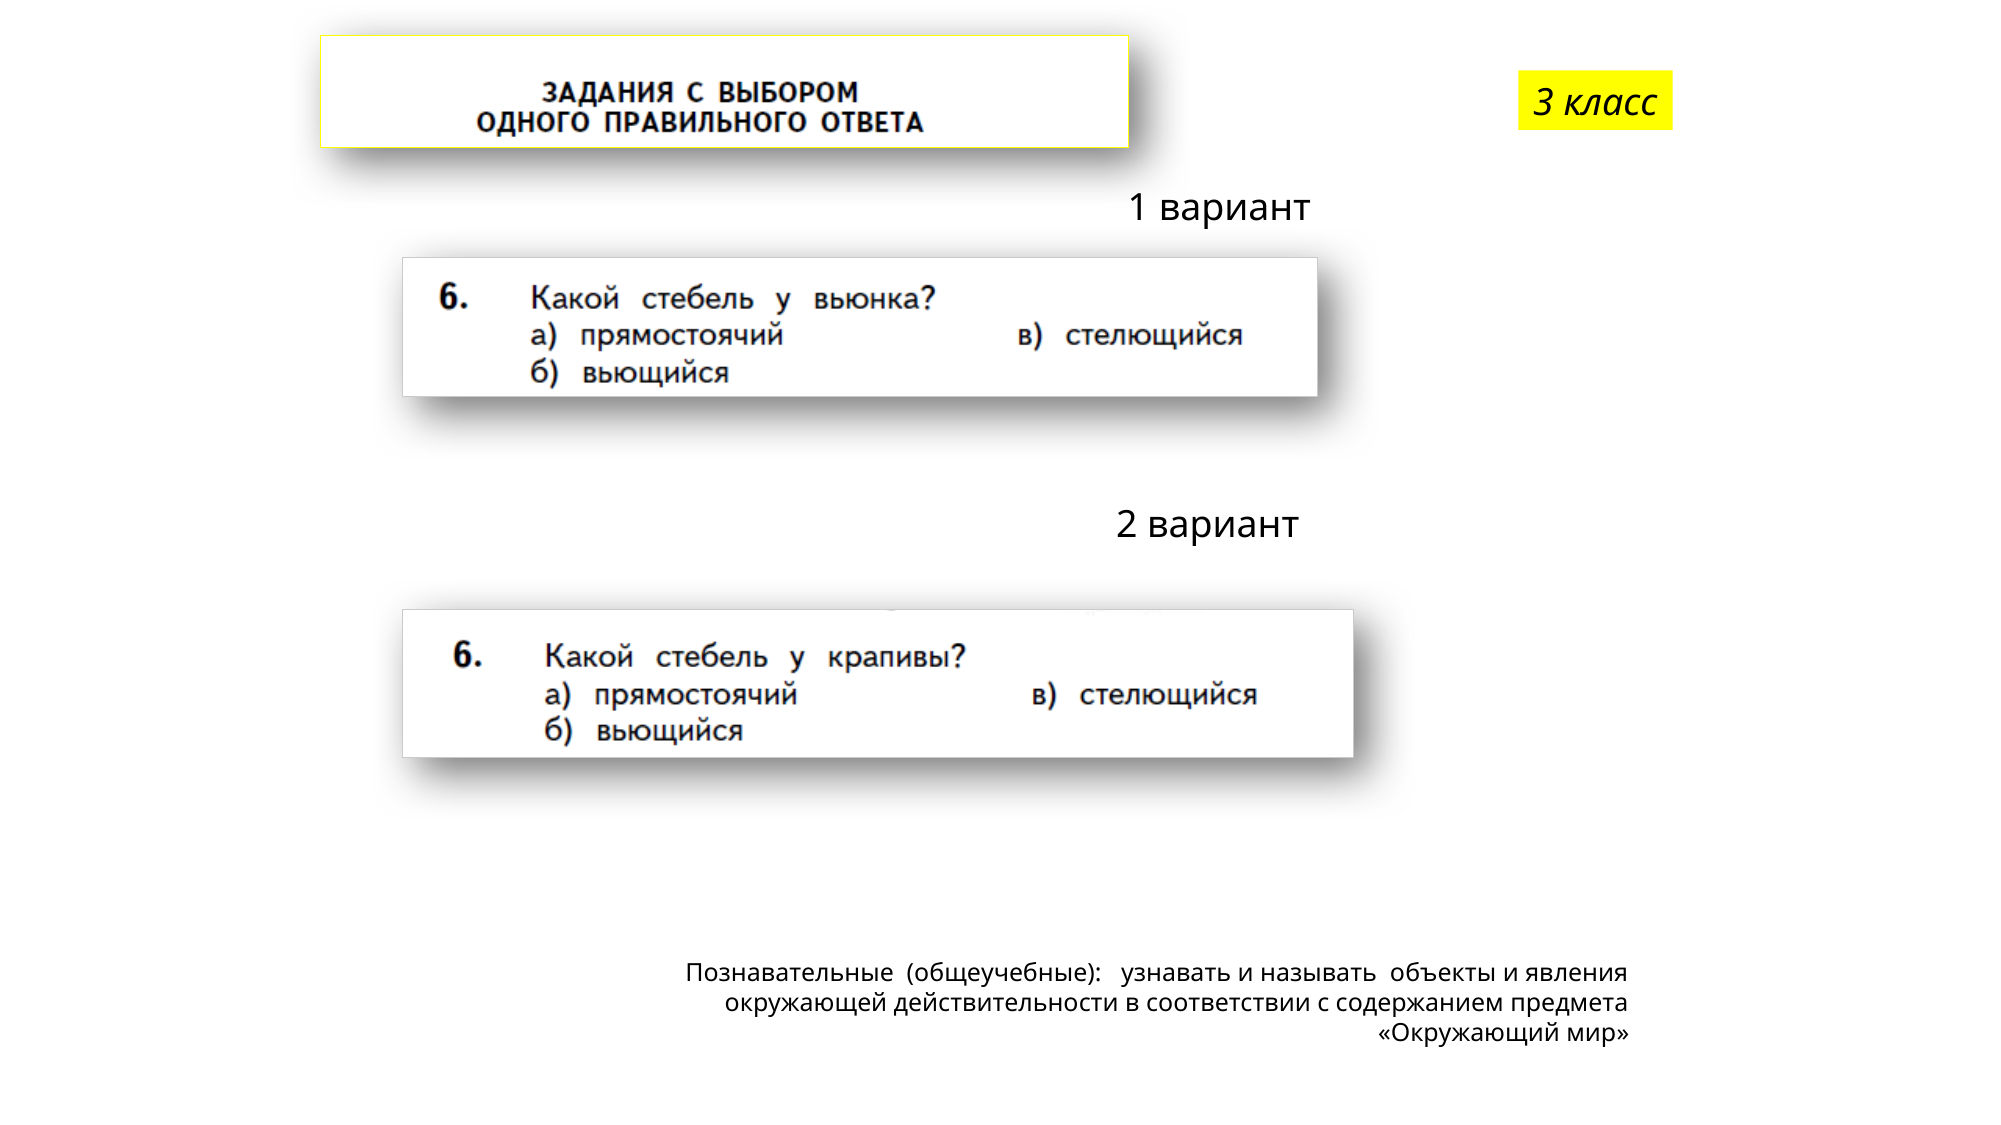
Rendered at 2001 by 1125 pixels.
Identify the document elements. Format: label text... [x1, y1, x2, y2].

picture [320, 34, 1129, 148]
picture [402, 257, 1319, 398]
text_box 1 вариант [1113, 175, 1326, 236]
text_box Познавательные (общеучебные): узнавать и называть объекты и явления окружающей действительности в соответствии с содержанием предмета «Окружающий мир» [566, 949, 1645, 1054]
text_box 3 класс [1518, 70, 1673, 130]
text_box 2 вариант [1101, 492, 1315, 552]
picture [402, 609, 1355, 759]
